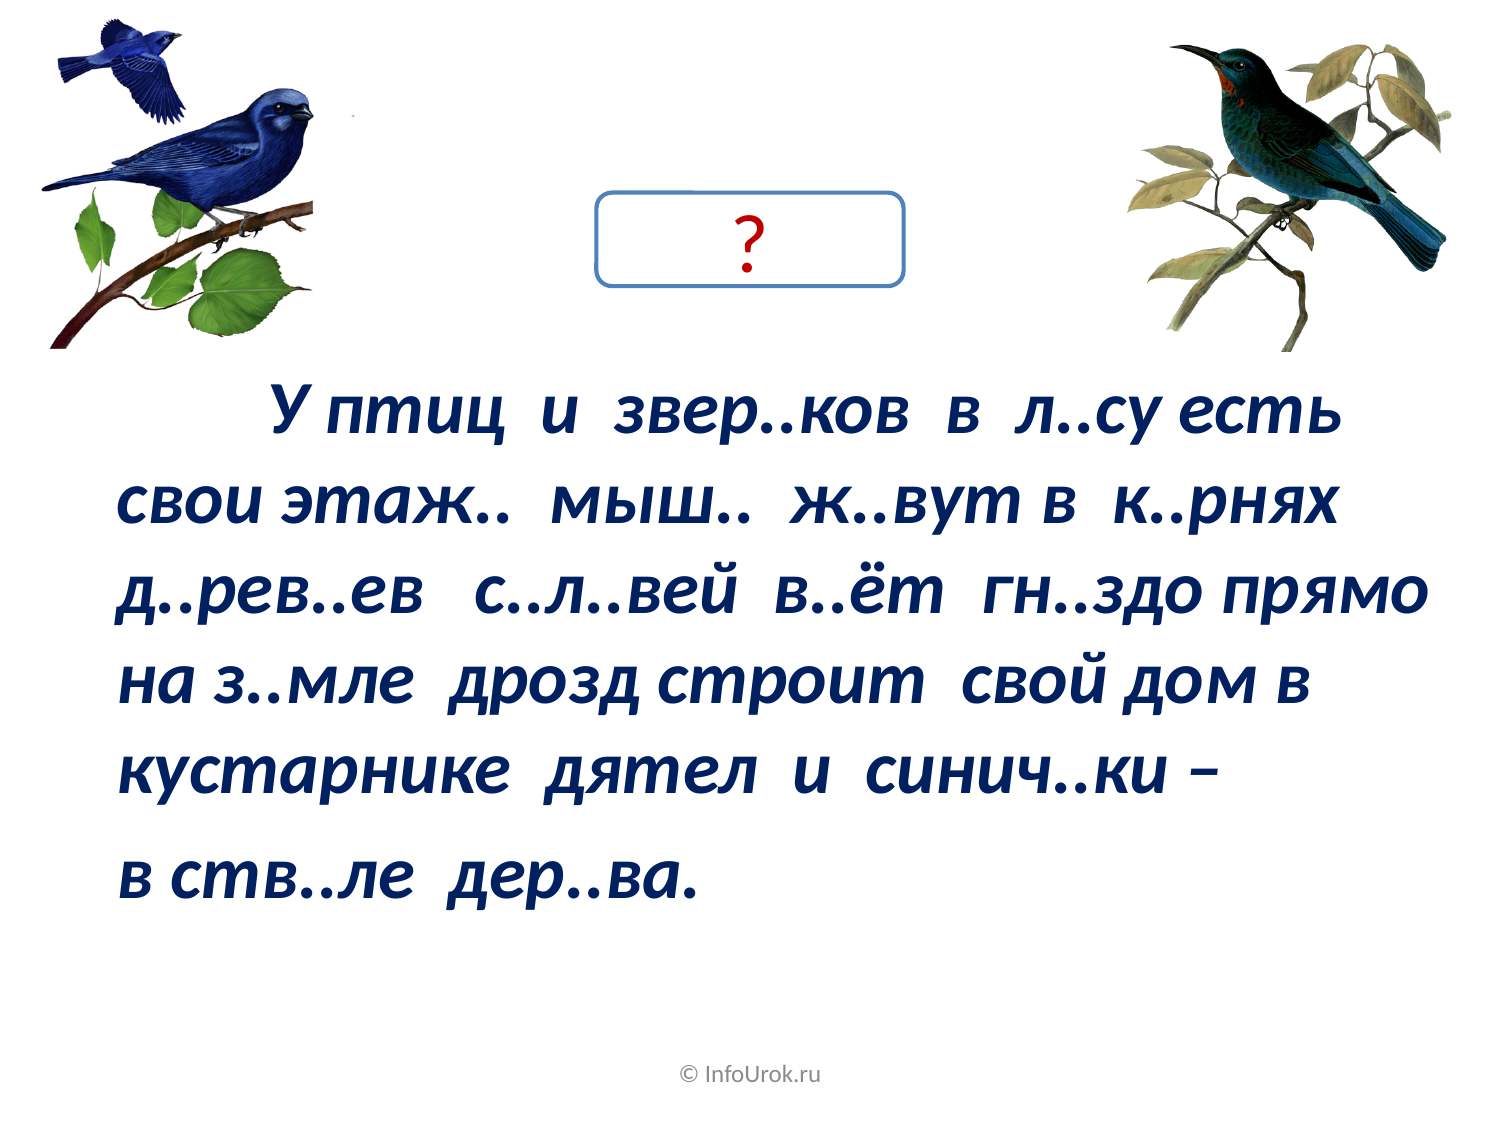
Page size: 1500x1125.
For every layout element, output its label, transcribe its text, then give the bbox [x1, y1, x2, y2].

picture [1120, 21, 1461, 352]
picture [17, 0, 355, 352]
text_box [594, 190, 715, 289]
footer © InfoUrok.ru [512, 1042, 988, 1103]
text_box ? [715, 181, 784, 297]
text_box [784, 190, 906, 289]
text_box У птиц и звер..ков в л..су есть свои этаж.. мыш.. ж..вут в к..рнях д..рев..ев с..л..вей в..ёт гн..здо прямо на з..мле дрозд строит свой дом в кустарнике дятел и синич..ки – в ств..ле дер..ва. [88, 351, 1447, 931]
